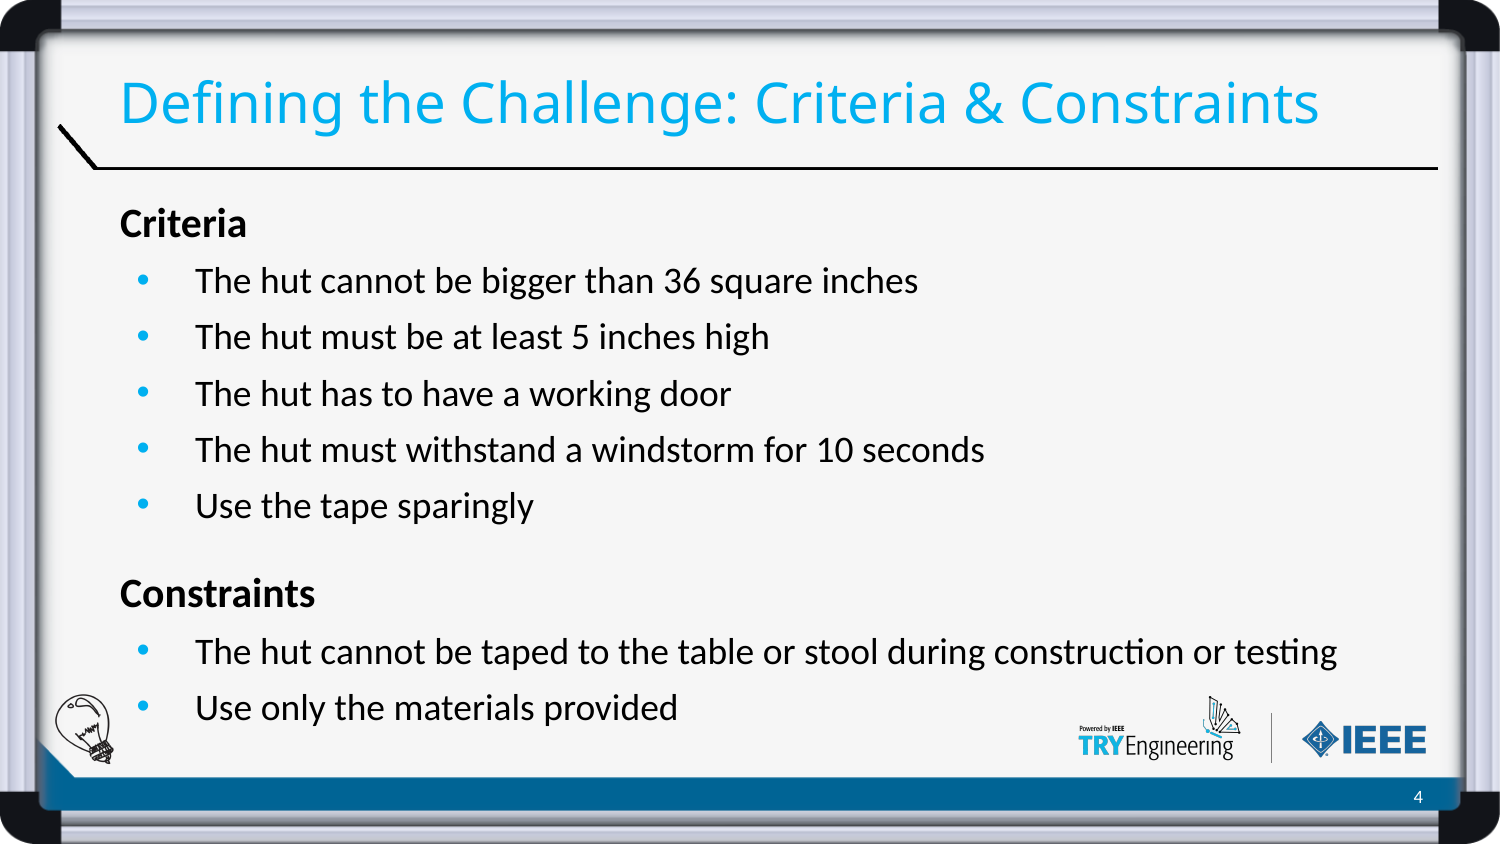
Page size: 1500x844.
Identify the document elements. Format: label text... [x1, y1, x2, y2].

title Defining the Challenge: Criteria & Constraints [104, 48, 1408, 162]
list Criteria The hut cannot be bigger than 36 square inches The hut must be at least 5 inches high The hut has to have a working door The hut must withstand a windstorm for 10 seconds Use the tape sparingly Constraints The hut cannot be taped to the table or stool during construction or testing Use only the materials provided [104, 188, 1408, 693]
slide_number ‹#› [1100, 780, 1438, 812]
picture [0, 0, 1500, 844]
